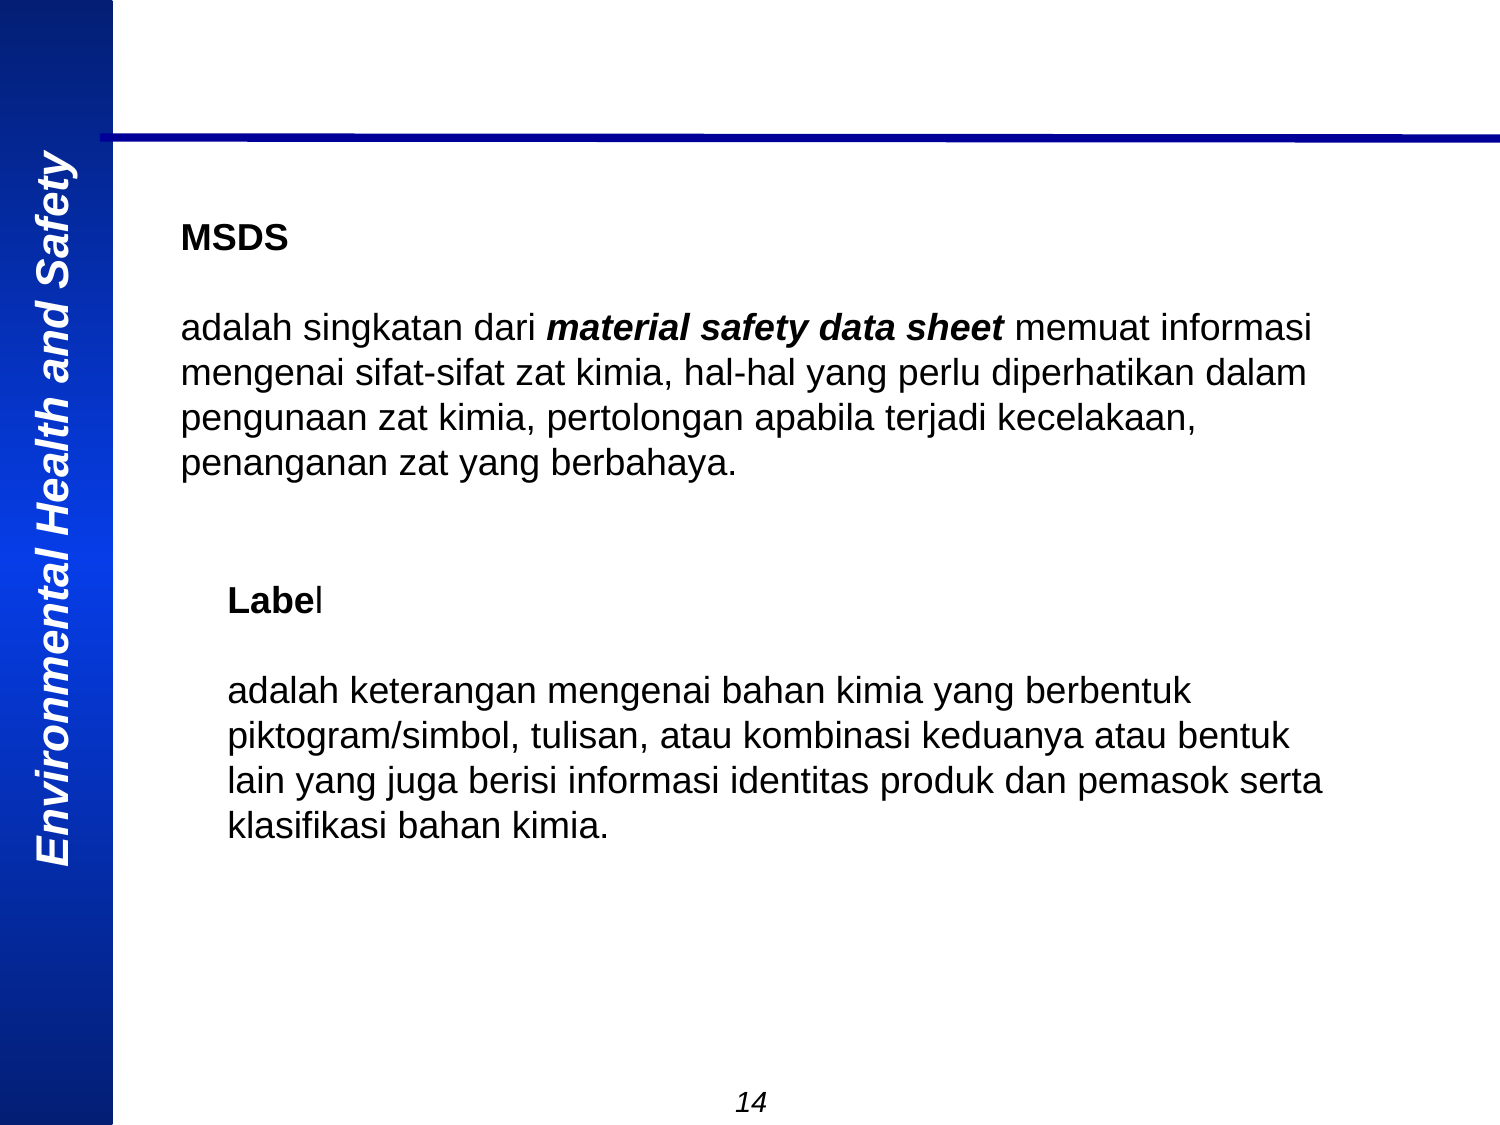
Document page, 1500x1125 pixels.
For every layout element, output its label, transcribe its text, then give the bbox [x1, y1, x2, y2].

text_box Label adalah keterangan mengenai bahan kimia yang berbentuk piktogram/simbol, tulisan, atau kombinasi keduanya atau bentuk lain yang juga berisi informasi identitas produk dan pemasok serta klasifikasi bahan kimia. [212, 568, 1363, 854]
text_box MSDS adalah singkatan dari material safety data sheet memuat informasi mengenai sifat-sifat zat kimia, hal-hal yang perlu diperhatikan dalam pengunaan zat kimia, pertolongan apabila terjadi kecelakaan, penanganan zat yang berbahaya. [165, 205, 1416, 536]
